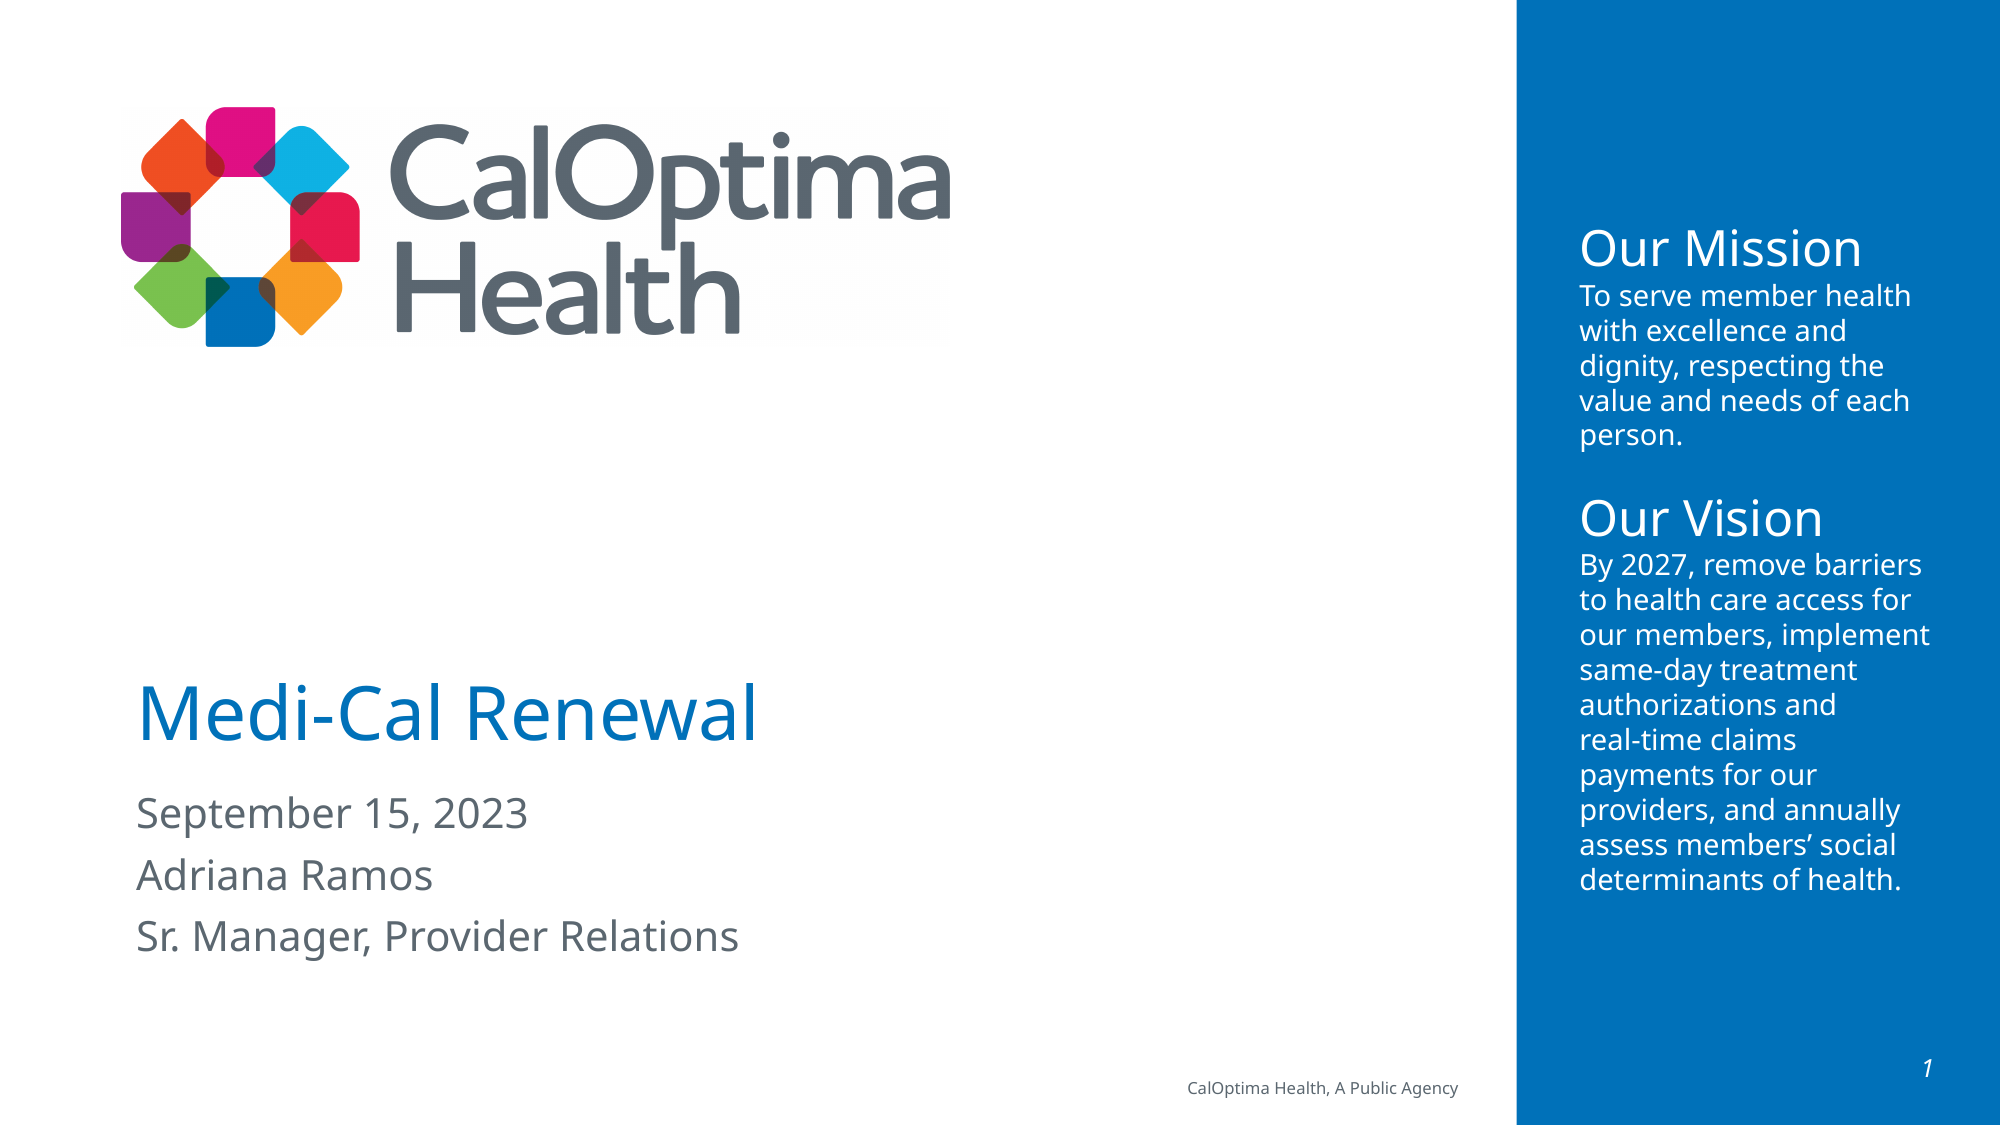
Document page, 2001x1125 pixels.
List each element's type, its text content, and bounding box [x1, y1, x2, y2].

title Medi-Cal Renewal [121, 424, 1474, 764]
picture [121, 107, 950, 347]
list September 15, 2023 Adriana Ramos Sr. Manager, Provider Relations [121, 784, 1474, 1046]
